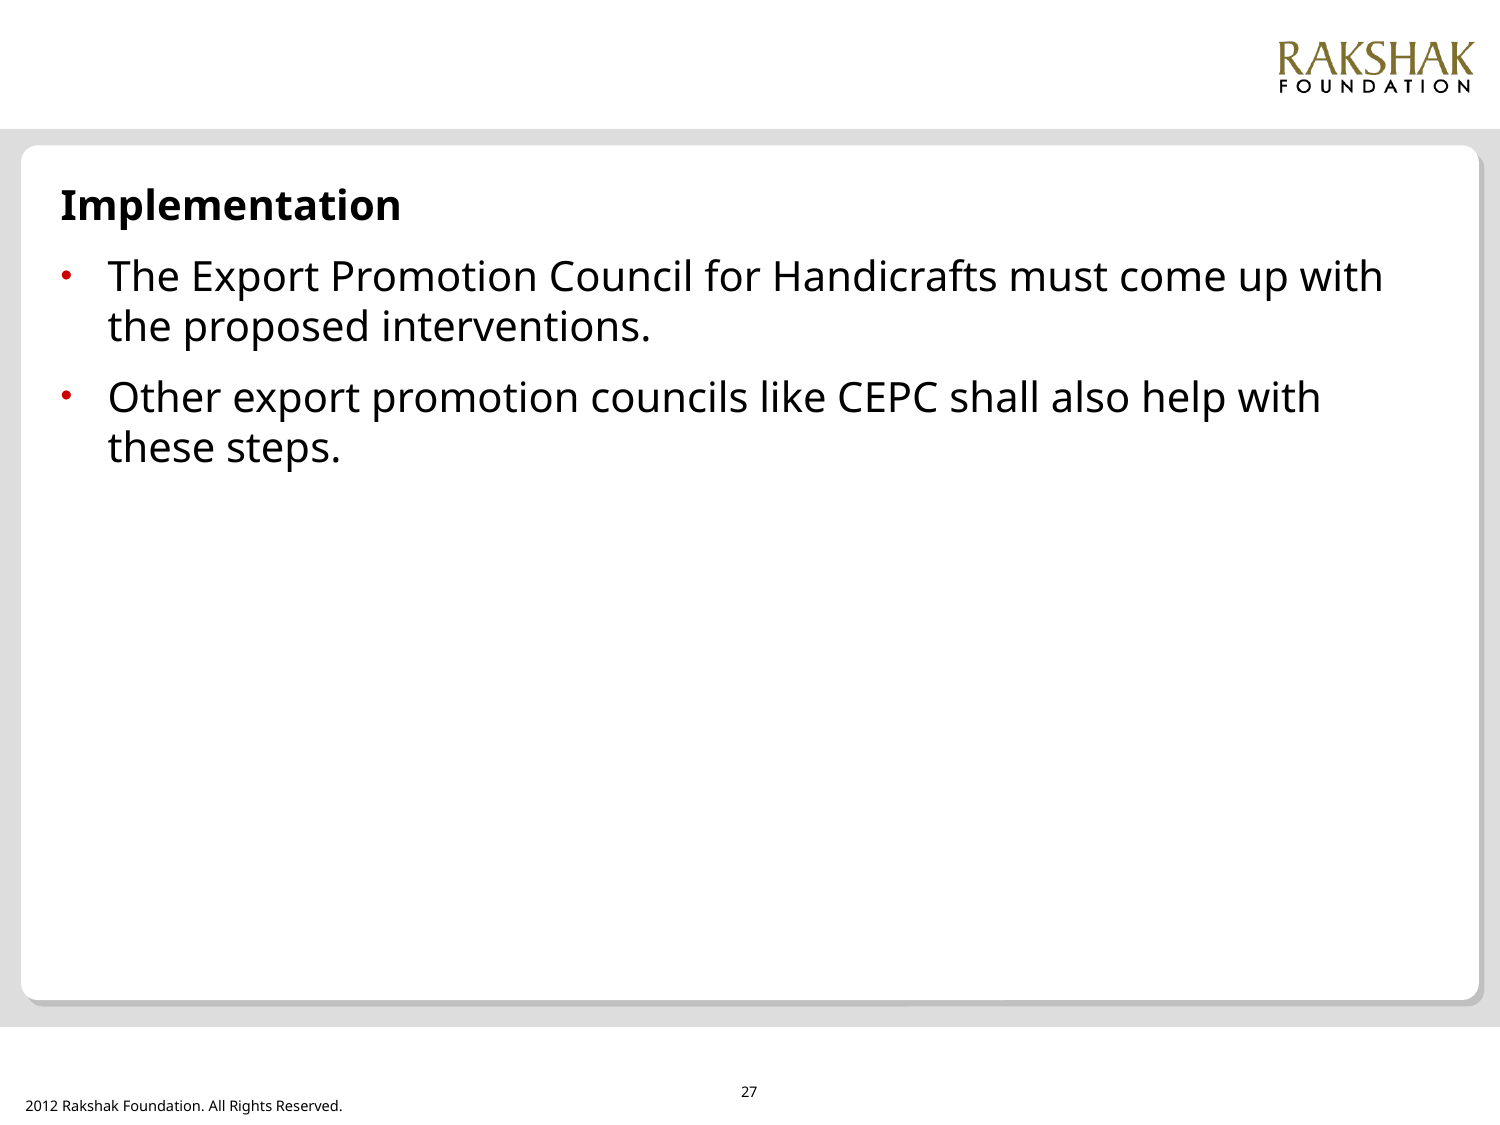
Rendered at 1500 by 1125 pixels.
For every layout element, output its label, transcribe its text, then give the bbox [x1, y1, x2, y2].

text_box Implementation The Export Promotion Council for Handicrafts must come up with the proposed interventions. Other export promotion councils like CEPC shall also help with these steps. [45, 171, 1451, 973]
slide_number 27 [725, 1059, 774, 1111]
picture [1276, 32, 1479, 96]
